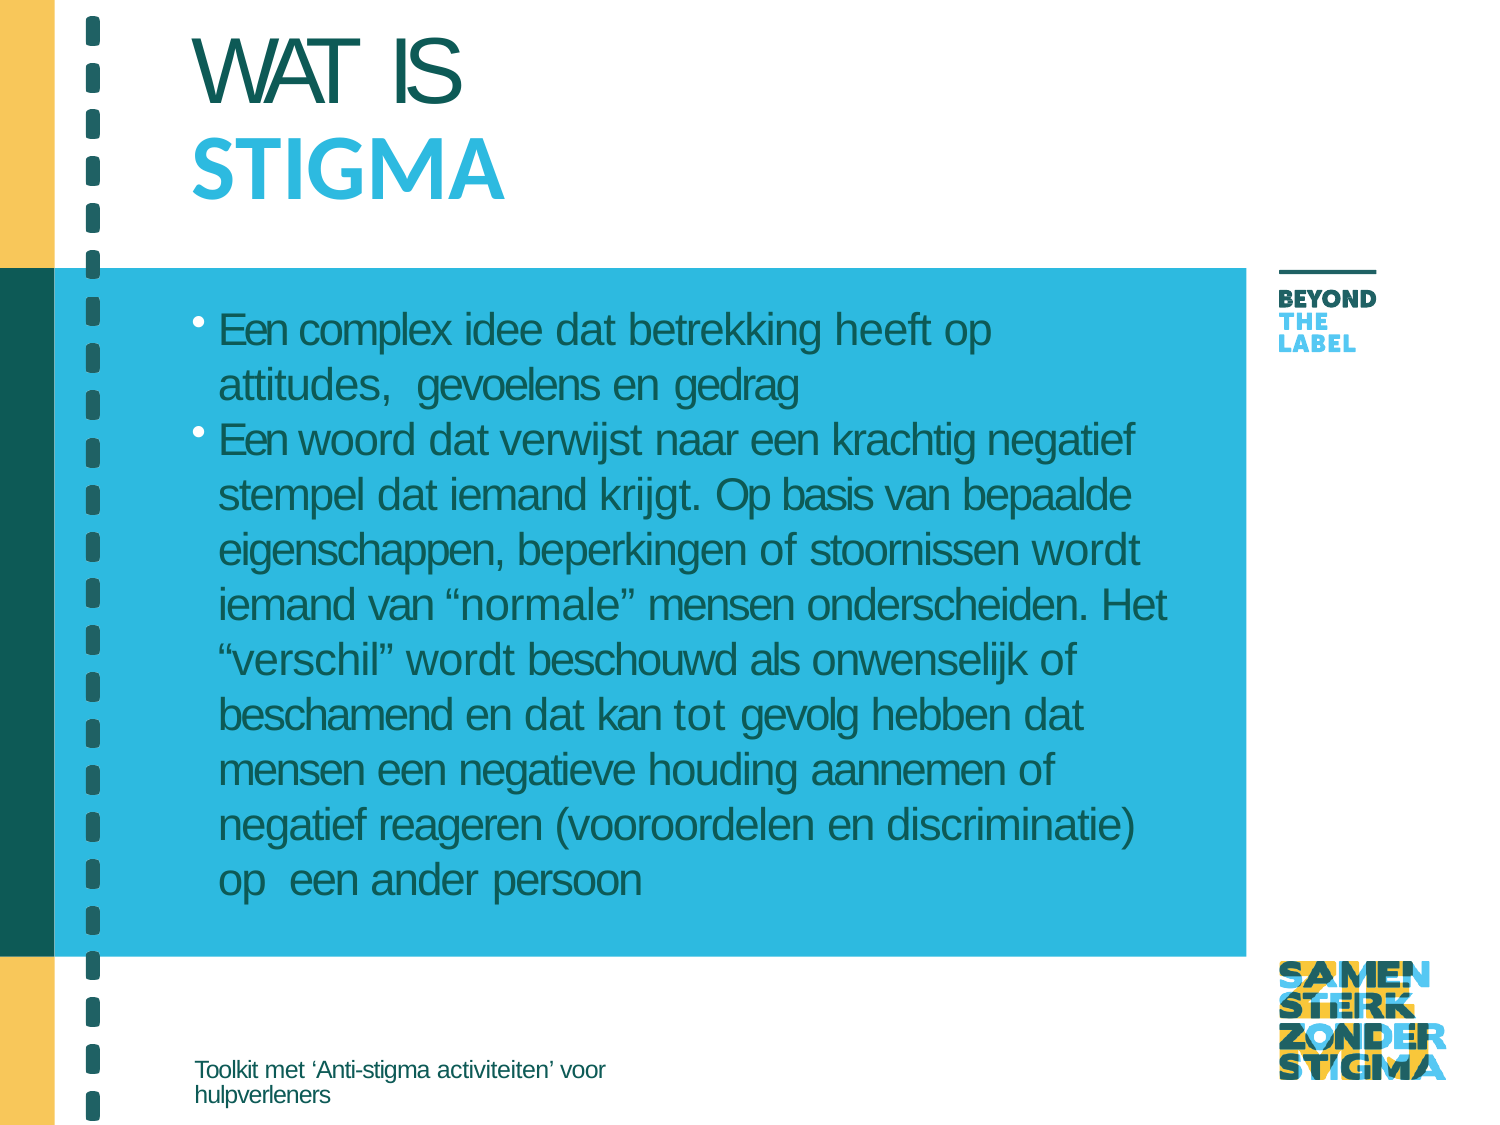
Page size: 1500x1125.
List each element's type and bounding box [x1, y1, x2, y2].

text_box [1279, 269, 1377, 275]
text_box [0, 0, 1247, 1125]
text_box [1279, 961, 1447, 1080]
text_box [1278, 289, 1377, 353]
